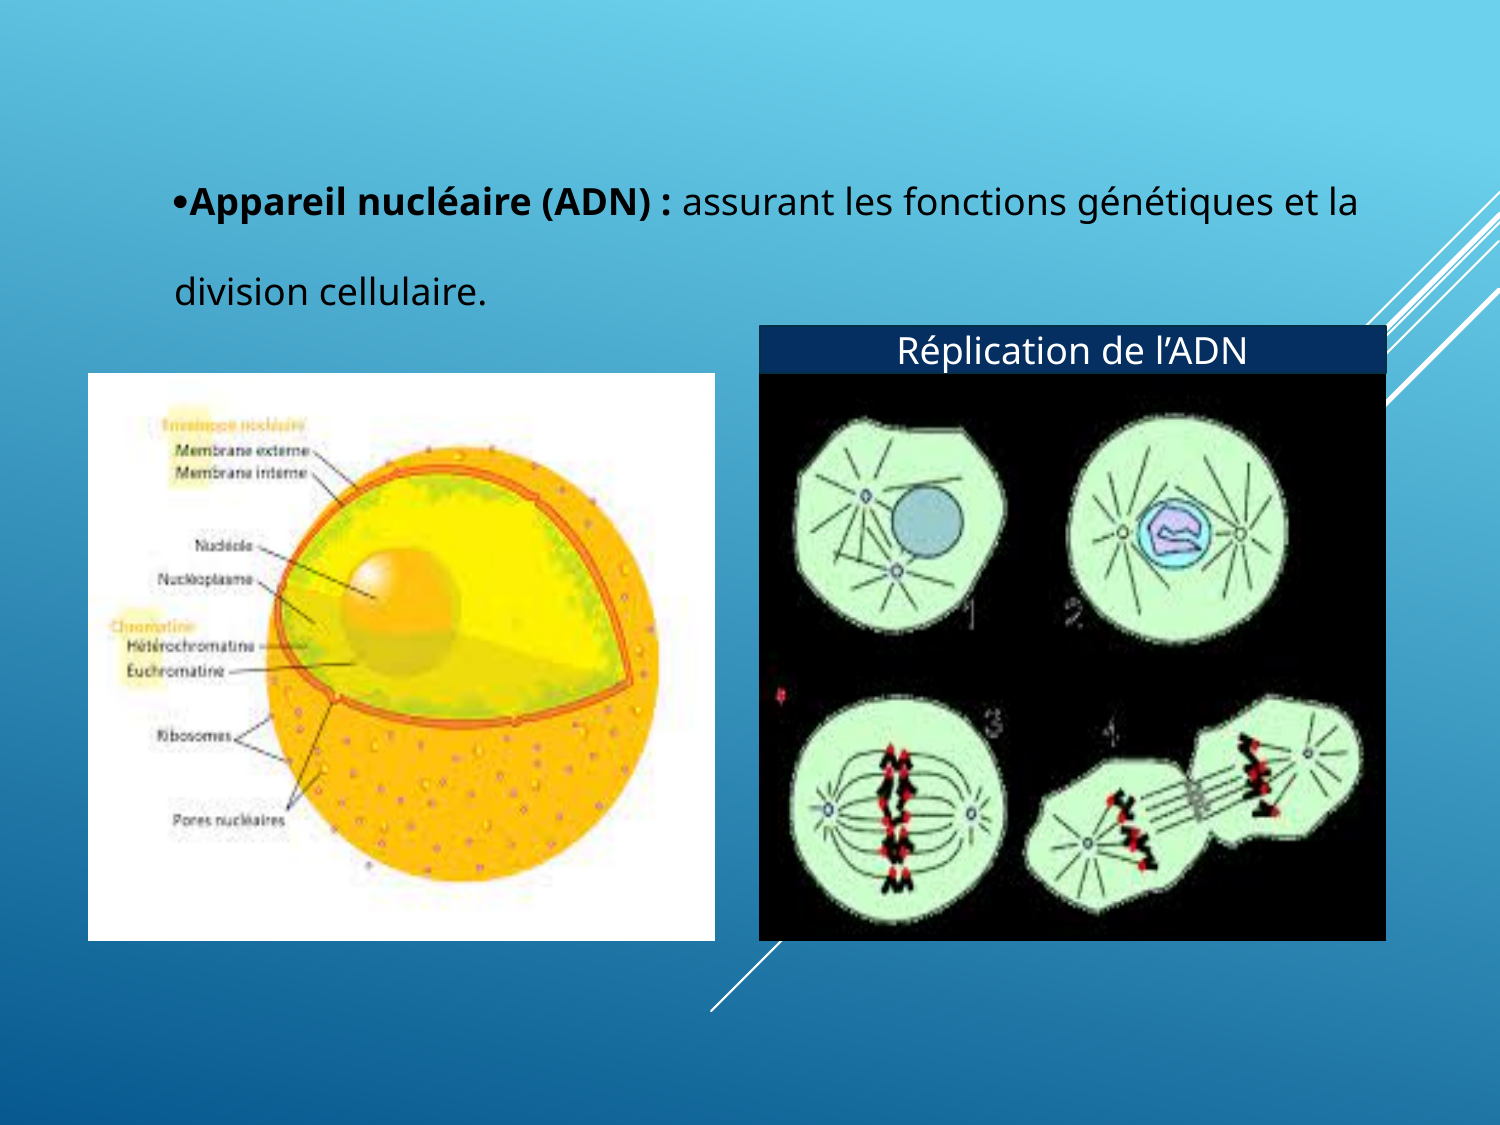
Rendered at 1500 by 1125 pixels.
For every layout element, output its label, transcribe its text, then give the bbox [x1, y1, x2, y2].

picture [759, 375, 1386, 941]
text_box Réplication de l’ADN [759, 325, 1387, 374]
picture [88, 373, 715, 941]
text_box ·Appareil nucléaire (ADN) : assurant les fonctions génétiques et la division cellulaire. [159, 125, 1388, 321]
